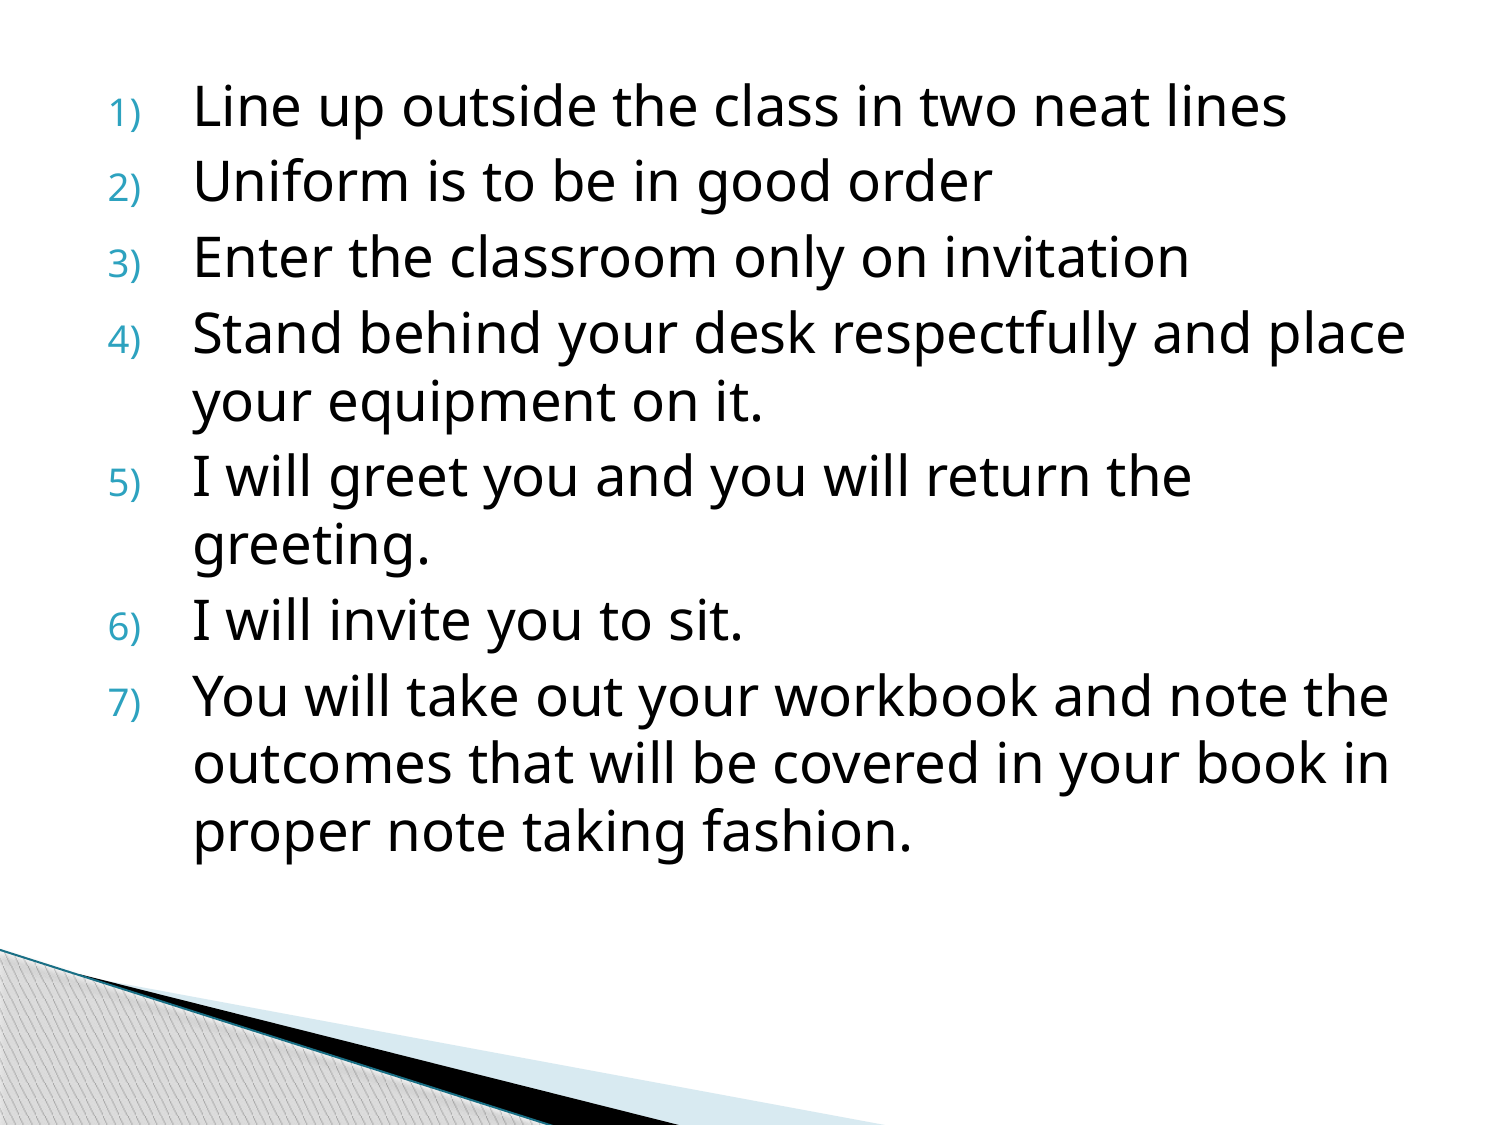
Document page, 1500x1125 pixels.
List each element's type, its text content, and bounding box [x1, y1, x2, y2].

list Line up outside the class in two neat lines Uniform is to be in good order Enter the classroom only on invitation Stand behind your desk respectfully and place your equipment on it. I will greet you and you will return the greeting. I will invite you to sit. You will take out your workbook and note the outcomes that will be covered in your book in proper note taking fashion. [75, 62, 1425, 986]
